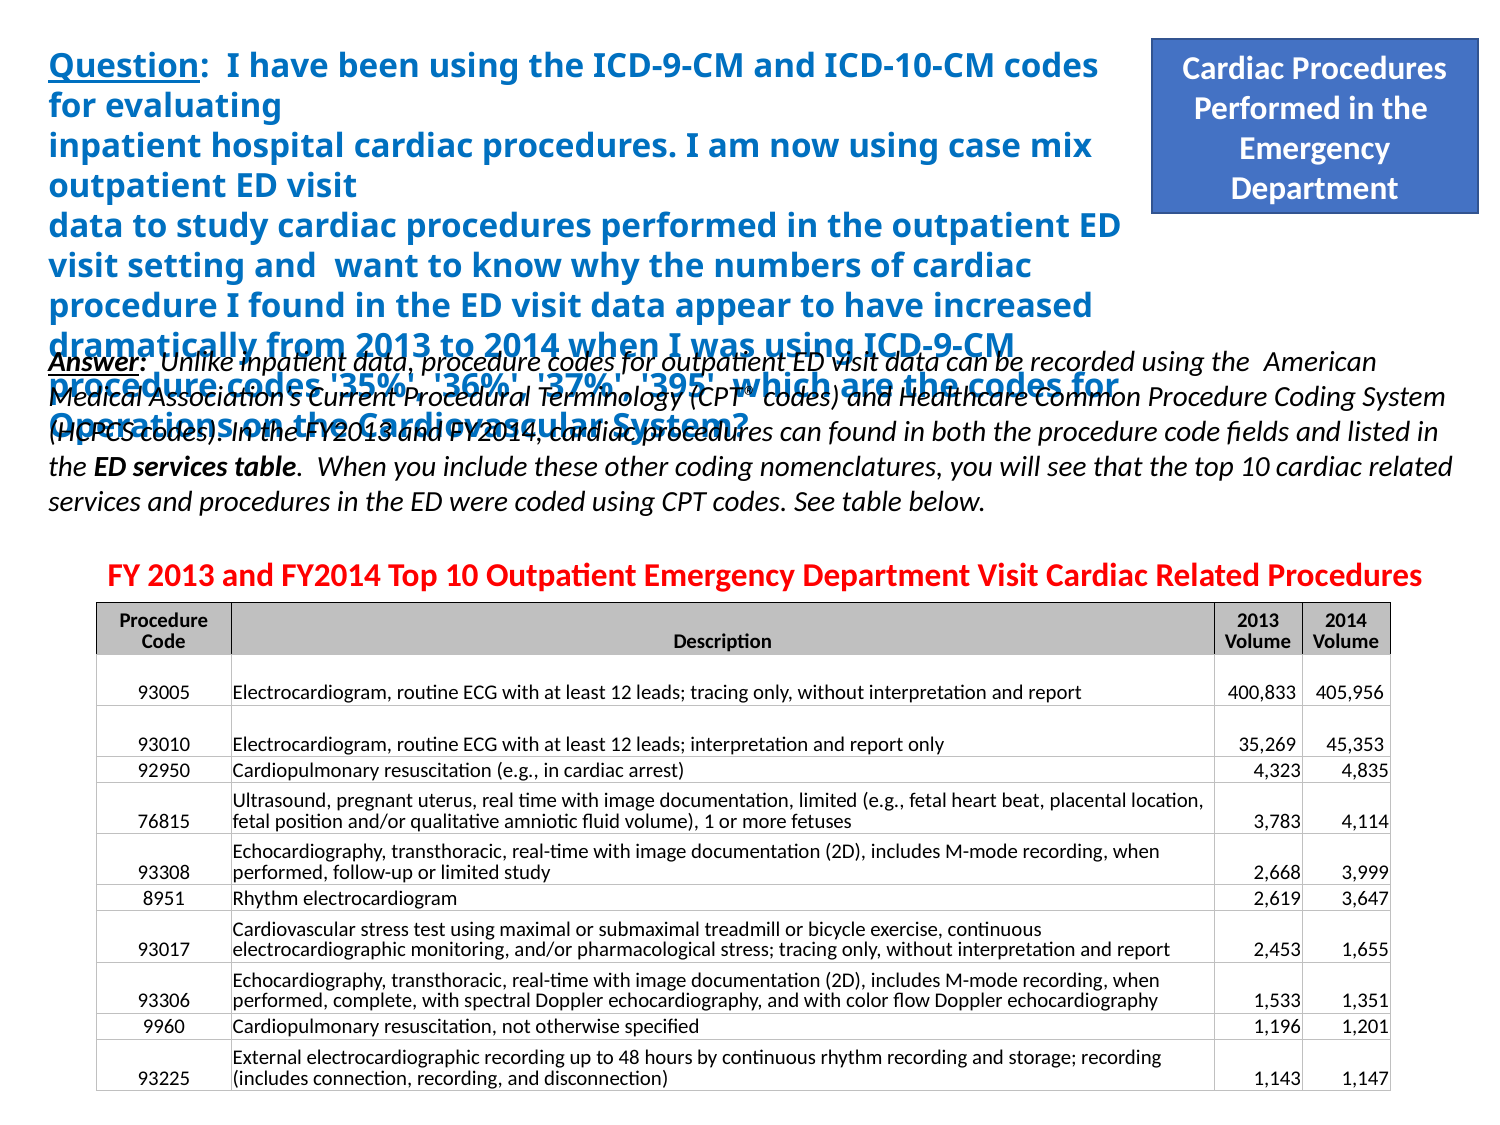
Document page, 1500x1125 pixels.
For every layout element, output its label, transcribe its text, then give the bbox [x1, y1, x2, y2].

table_cell Cardiovascular stress test using maximal or submaximal treadmill or bicycle exercise, continuous electrocardiographic monitoring, and/or pharmacological stress; tracing only, without interpretation and report [232, 911, 1214, 962]
table_cell 93308 [97, 834, 231, 884]
table_cell 93306 [97, 963, 231, 1013]
table_cell 8951 [97, 885, 231, 910]
table_cell 1,533 [1215, 963, 1302, 1013]
table_cell External electrocardiographic recording up to 48 hours by continuous rhythm recording and storage; recording (includes connection, recording, and disconnection) [232, 1040, 1214, 1090]
table_cell 93017 [97, 911, 231, 962]
table_cell Rhythm electrocardiogram [232, 885, 1214, 910]
table_cell 1,655 [1303, 911, 1390, 962]
table_cell Echocardiography, transthoracic, real-time with image documentation (2D), includes M-mode recording, when performed, follow-up or limited study [232, 834, 1214, 884]
table_cell 76815 [97, 783, 231, 833]
table_cell 4,835 [1303, 757, 1390, 782]
table_cell 93010 [97, 706, 231, 756]
table_cell Electrocardiogram, routine ECG with at least 12 leads; interpretation and report only [232, 706, 1214, 756]
table_cell 1,143 [1215, 1040, 1302, 1090]
text_box Question: I have been using the ICD-9-CM and ICD-10-CM codes for evaluating inpatient hospital cardiac procedures. I am now using case mix outpatient ED visit data to study cardiac procedures performed in the outpatient ED visit setting and want to know why the numbers of cardiac procedure I found in the ED visit data appear to have increased dramatically from 2013 to 2014 when I was using ICD-9-CM procedure codes '35%', '36%', '37%', '395' which are the codes for Operations on the Cardiovascular System? [33, 37, 1152, 335]
table_cell 1,351 [1303, 963, 1390, 1013]
table_cell 2,453 [1215, 911, 1302, 962]
table_cell 45,353 [1303, 706, 1390, 756]
table_cell 3,999 [1303, 834, 1390, 884]
table_cell 9960 [97, 1014, 231, 1039]
table_cell 35,269 [1215, 706, 1302, 756]
table_cell Echocardiography, transthoracic, real-time with image documentation (2D), includes M-mode recording, when performed, complete, with spectral Doppler echocardiography, and with color flow Doppler echocardiography [232, 963, 1214, 1013]
table_cell 405,956 [1303, 655, 1390, 705]
table_cell 4,323 [1215, 757, 1302, 782]
text_box Cardiac Procedures Performed in the Emergency Department [1152, 38, 1479, 214]
table_cell Electrocardiogram, routine ECG with at least 12 leads; tracing only, without interpretation and report [232, 655, 1214, 705]
table_cell Cardiopulmonary resuscitation, not otherwise specified [232, 1014, 1214, 1039]
table_cell 93005 [97, 655, 231, 705]
table_cell Cardiopulmonary resuscitation (e.g., in cardiac arrest) [232, 757, 1214, 782]
table_cell Ultrasound, pregnant uterus, real time with image documentation, limited (e.g., fetal heart beat, placental location, fetal position and/or qualitative amniotic fluid volume), 1 or more fetuses [232, 783, 1214, 833]
table_cell 1,201 [1303, 1014, 1390, 1039]
text_box FY 2013 and FY2014 Top 10 Outpatient Emergency Department Visit Cardiac Related Procedures [92, 545, 1440, 601]
table_cell 2,668 [1215, 834, 1302, 884]
table_cell 92950 [97, 757, 231, 782]
table_header 2013 Volume [1215, 603, 1302, 654]
table_header 2014 Volume [1303, 603, 1390, 654]
text_box Answer: Unlike inpatient data, procedure codes for outpatient ED visit data can be recorded using the American Medical Association’s Current Procedural Terminology (CPT® codes) and Healthcare Common Procedure Coding System (HCPCS codes). In the FY2013 and FY2014, cardiac procedures can found in both the procedure code fields and listed in the ED services table. When you include these other coding nomenclatures, you will see that the top 10 cardiac related services and procedures in the ED were coded using CPT codes. See table below. [33, 335, 1470, 525]
table_cell 4,114 [1303, 783, 1390, 833]
table_header Description [232, 603, 1214, 654]
table_header Procedure Code [97, 603, 231, 654]
table_cell 3,647 [1303, 885, 1390, 910]
table_cell 1,147 [1303, 1040, 1390, 1090]
table_cell 400,833 [1215, 655, 1302, 705]
table_cell 3,783 [1215, 783, 1302, 833]
table_cell 93225 [97, 1040, 231, 1090]
table_cell 2,619 [1215, 885, 1302, 910]
table_cell 1,196 [1215, 1014, 1302, 1039]
